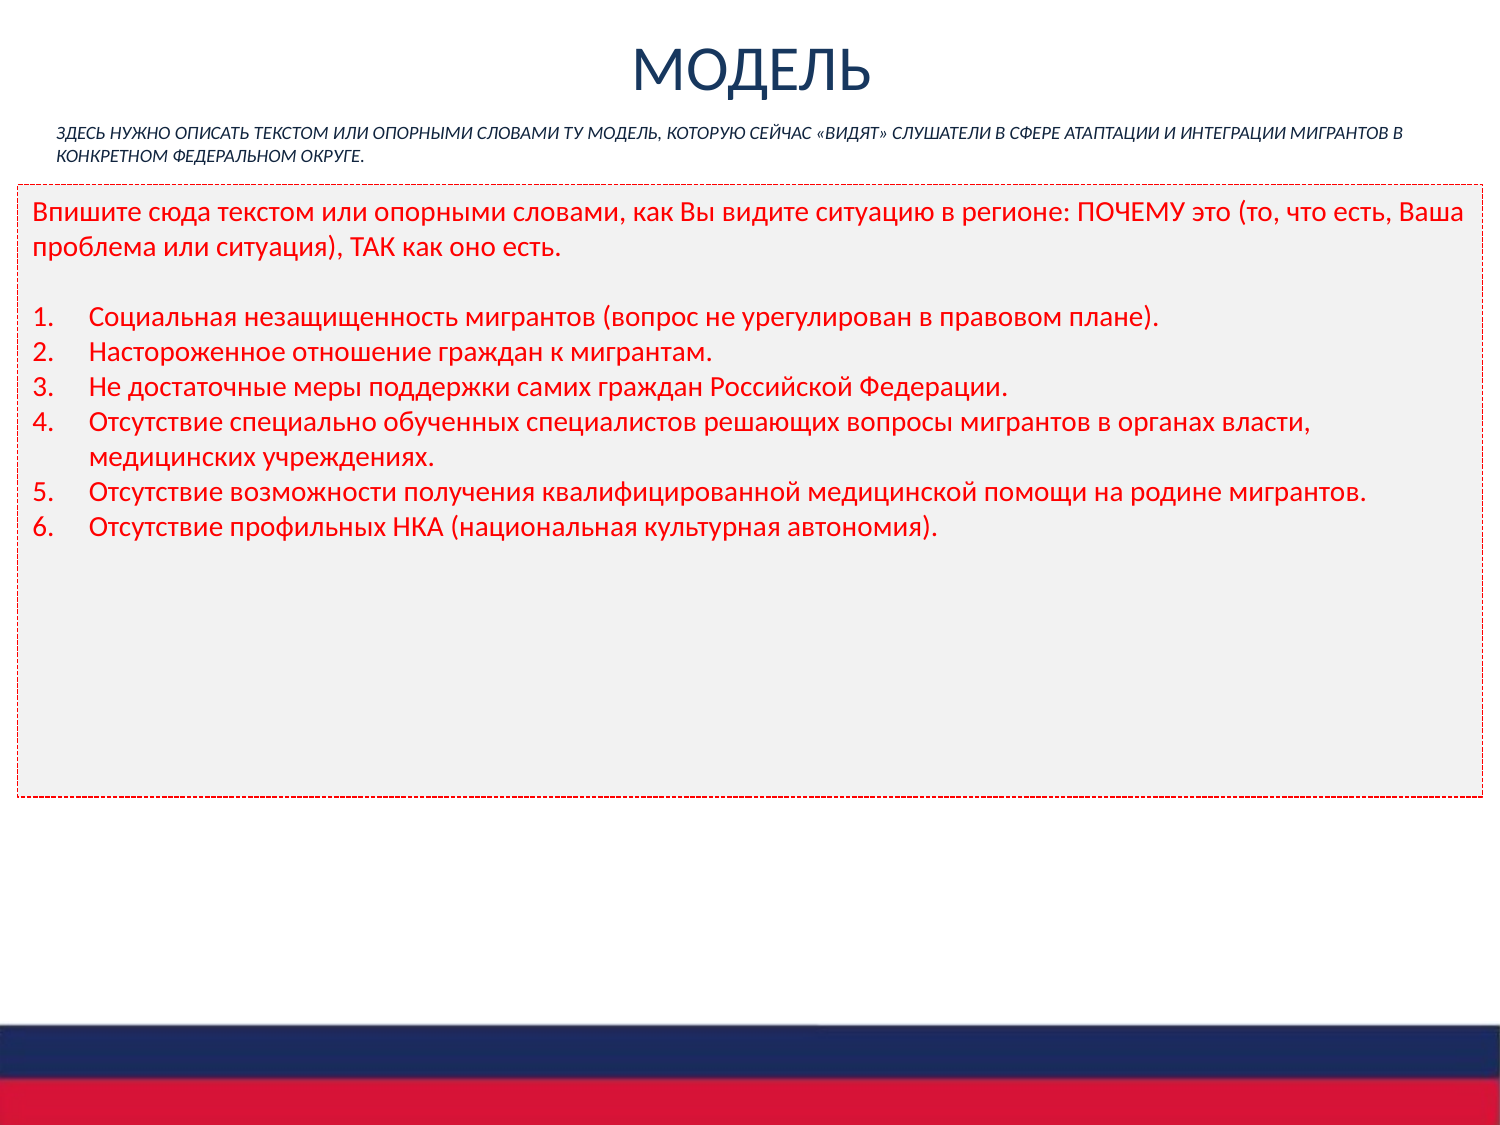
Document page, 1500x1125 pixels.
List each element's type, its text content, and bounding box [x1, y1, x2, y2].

title МОДЕЛЬ [76, 19, 1427, 112]
text_box ЗДЕСЬ НУЖНО ОПИСАТЬ ТЕКСТОМ ИЛИ ОПОРНЫМИ СЛОВАМИ ТУ МОДЕЛЬ, КОТОРУЮ СЕЙЧАС «ВИДЯТ» СЛУШАТЕЛИ В СФЕРЕ АТАПТАЦИИ И ИНТЕГРАЦИИ МИГРАНТОВ В КОНКРЕТНОМ ФЕДЕРАЛЬНОМ ОКРУГЕ. [41, 113, 1483, 219]
text_box Впишите сюда текстом или опорными словами, как Вы видите ситуацию в регионе: ПОЧЕМУ это (то, что есть, Ваша проблема или ситуация), ТАК как оно есть. Социальная незащищенность мигрантов (вопрос не урегулирован в правовом плане). Настороженное отношение граждан к мигрантам. Не достаточные меры поддержки самих граждан Российской Федерации. Отсутствие специально обученных специалистов решающих вопросы мигрантов в органах власти, медицинских учреждениях. Отсутствие возможности получения квалифицированной медицинской помощи на родине мигрантов. Отсутствие профильных НКА (национальная культурная автономия). [16, 182, 1484, 799]
picture [0, 1021, 1500, 1125]
